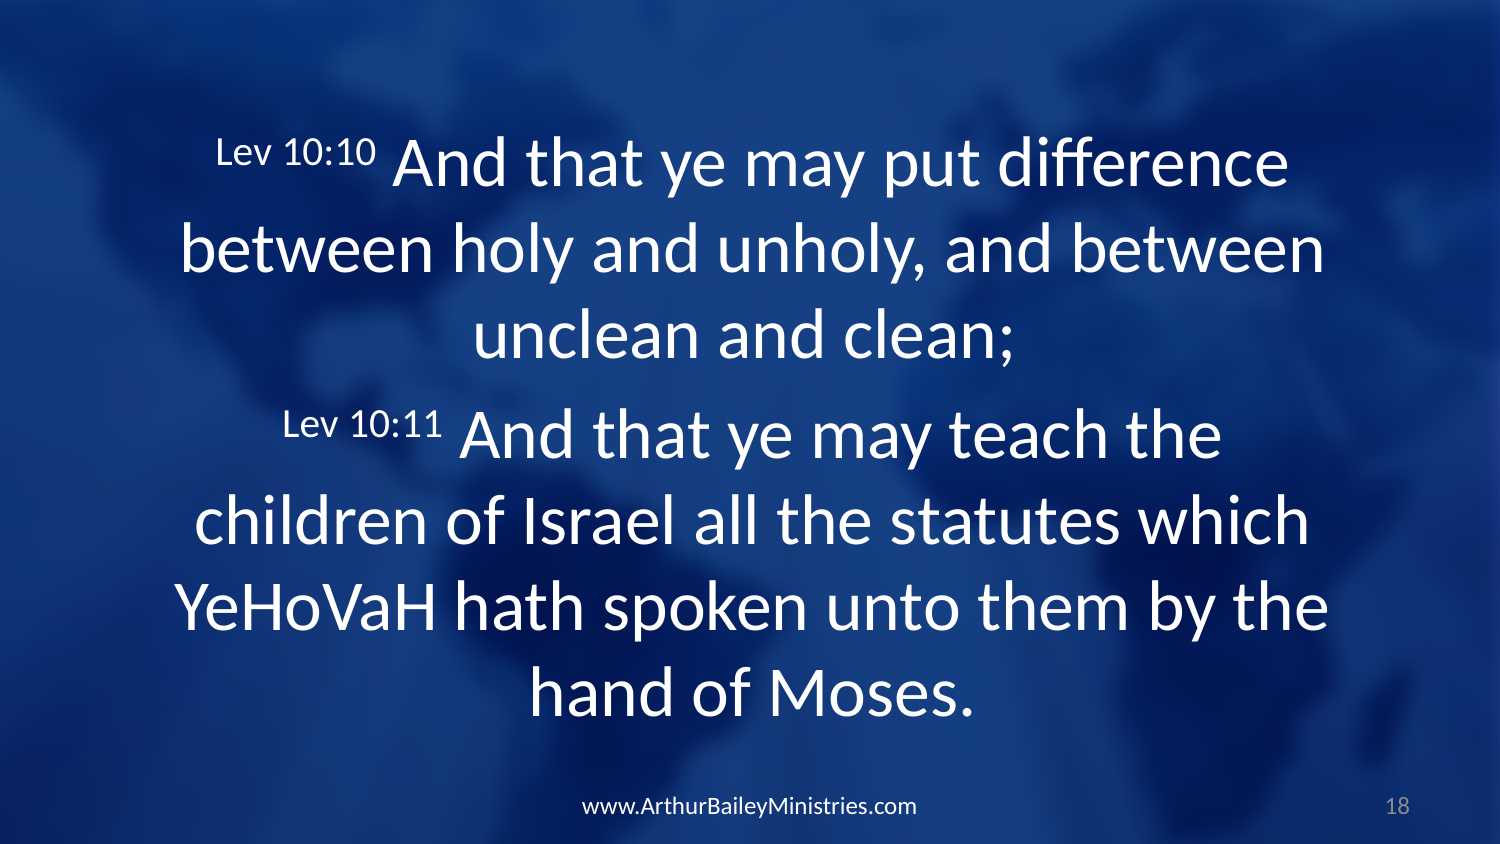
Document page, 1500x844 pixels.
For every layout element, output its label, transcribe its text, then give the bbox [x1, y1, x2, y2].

footer www.ArthurBaileyMinistries.com [512, 782, 988, 827]
slide_number 18 [1074, 782, 1425, 827]
list Lev 10:10 And that ye may put difference between holy and unholy, and between unclean and clean; Lev 10:11 And that ye may teach the children of Israel all the statutes which YeHoVaH hath spoken unto them by the hand of Moses. [151, 107, 1355, 741]
picture [0, 0, 1500, 844]
